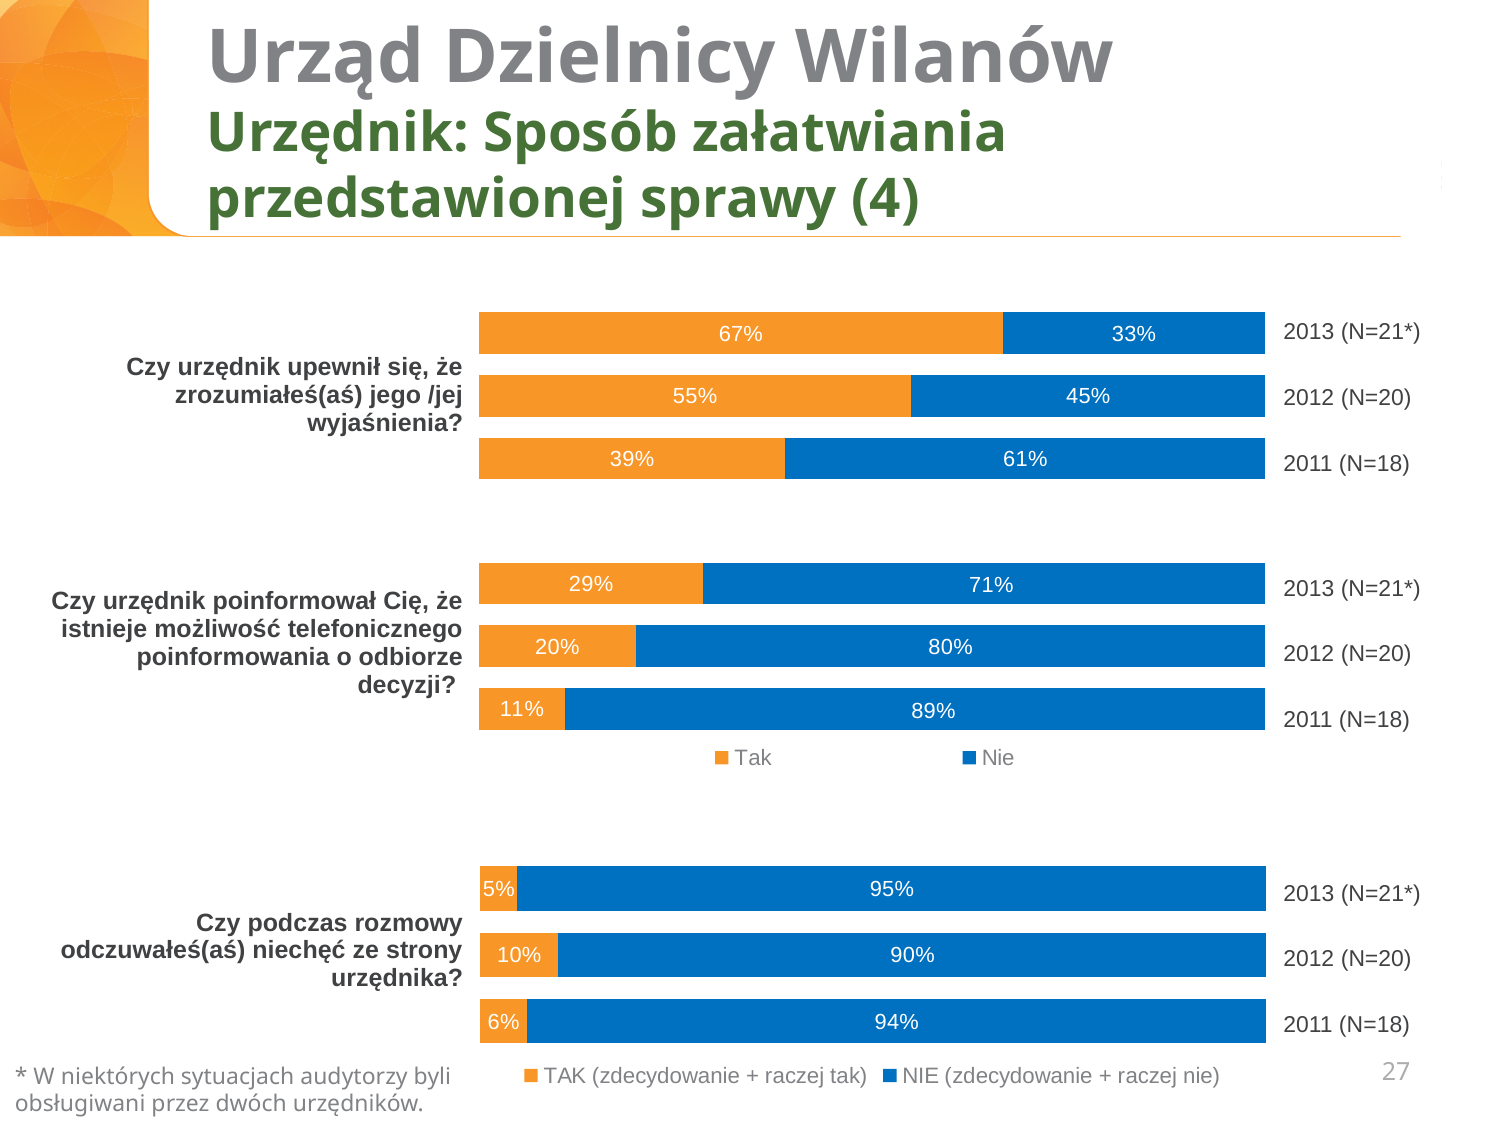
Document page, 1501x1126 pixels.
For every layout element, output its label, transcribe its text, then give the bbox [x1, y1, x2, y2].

picture [0, 0, 147, 237]
text_box 2013 (N=21*) 2012 (N=20) 2011 (N=18) [1271, 865, 1466, 1045]
text_box 2013 (N=21*) 2012 (N=20) 2011 (N=18) [1270, 303, 1466, 516]
table_cell Czy urzędnik poinformował Cię, że istnieje możliwość telefonicznego poinformowania o odbiorze decyzji? [18, 462, 478, 822]
table_header Czy urzędnik upewnił się, że zrozumiałeś(aś) jego /jej wyjaśnienia? [18, 326, 473, 462]
slide_number 27 [1264, 1045, 1426, 1103]
table_cell Czy podczas rozmowy odczuwałeś(aś) niechęć ze strony urzędnika? [18, 822, 478, 1106]
title Urząd Dzielnicy Wilanów Urzędnik: Sposób załatwiania przedstawionej sprawy (4) [147, 0, 1442, 237]
text_box 2013 (N=21*) 2012 (N=20) 2011 (N=18) [1270, 560, 1466, 773]
chart [478, 282, 1265, 813]
chart [479, 845, 1267, 1095]
text_box * W niektórych sytuacjach audytorzy byli obsługiwani przez dwóch urzędników. [0, 1054, 467, 1124]
